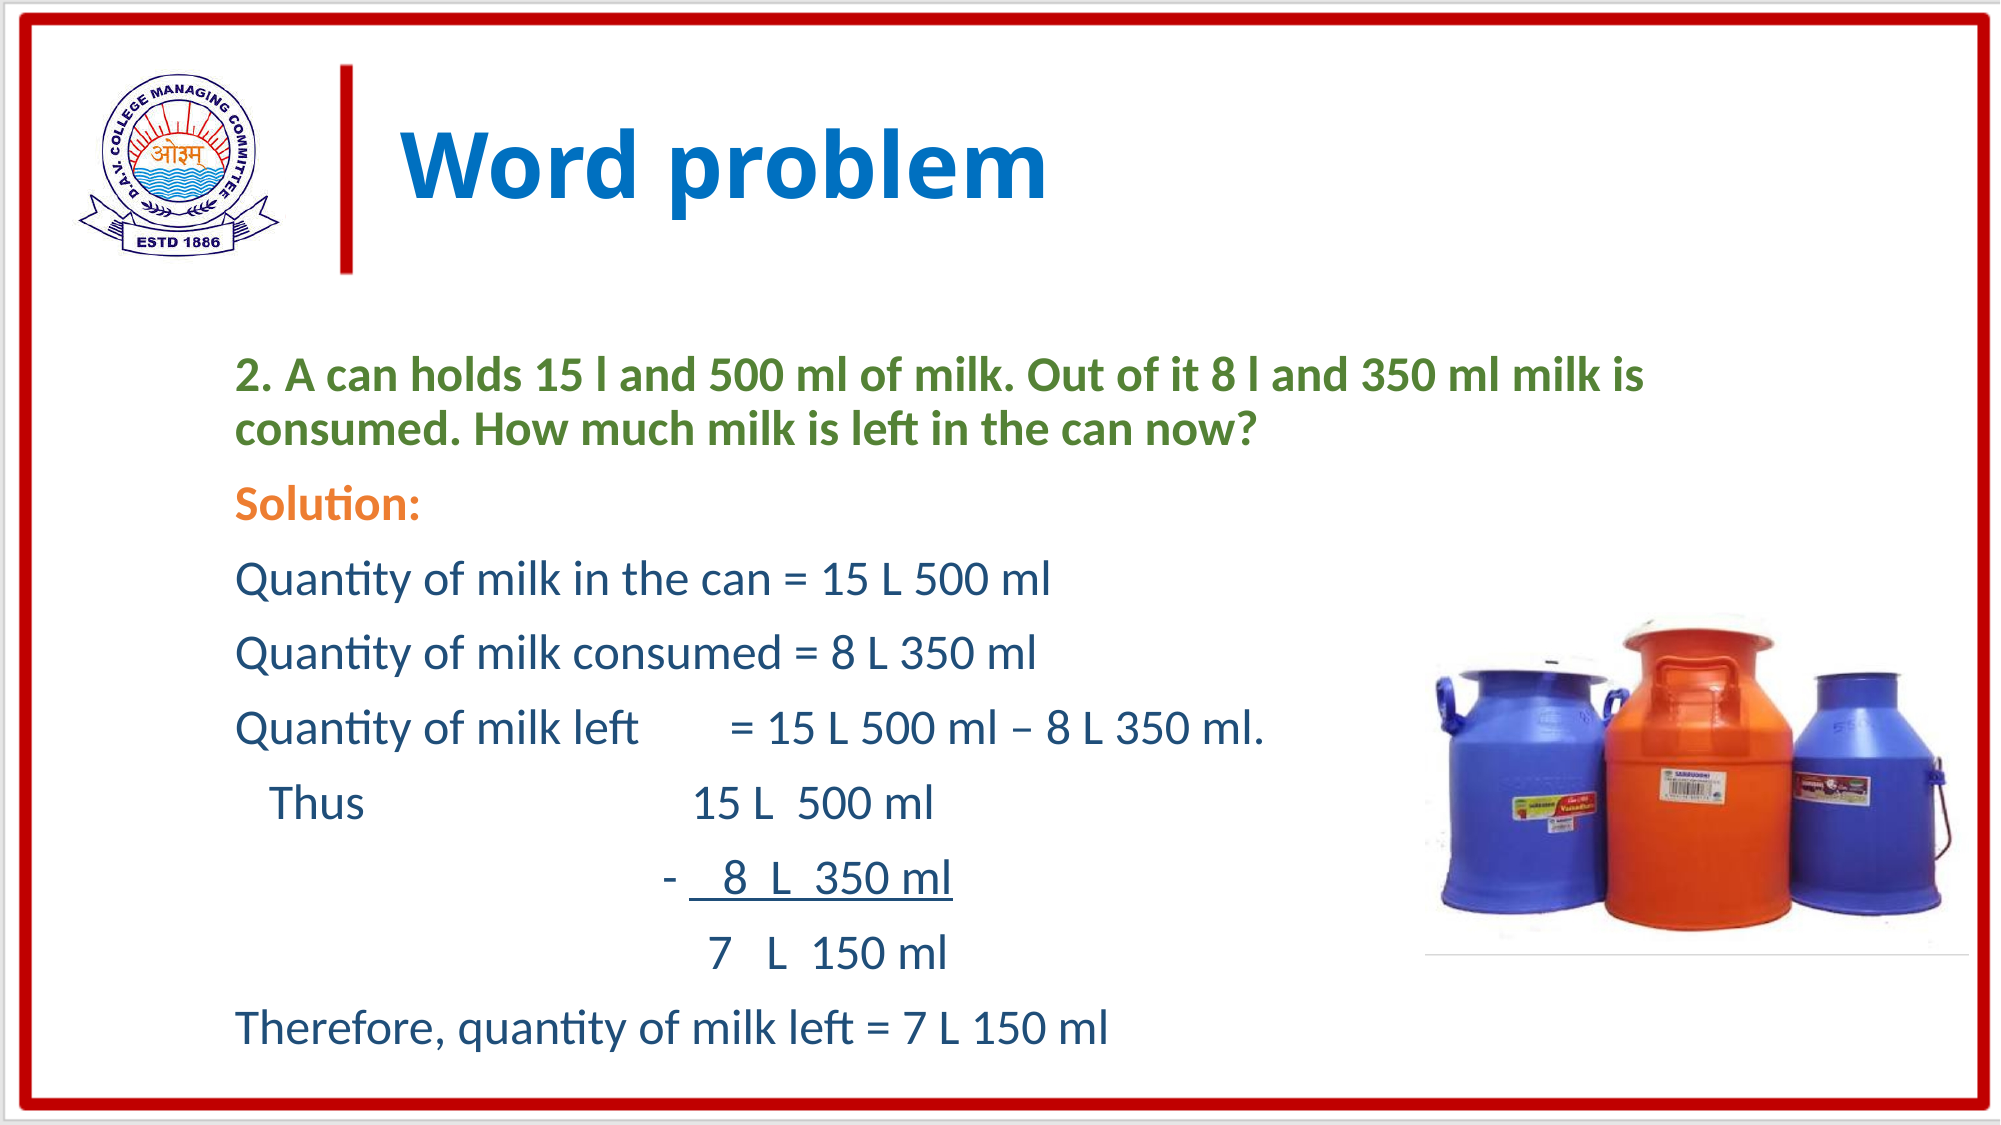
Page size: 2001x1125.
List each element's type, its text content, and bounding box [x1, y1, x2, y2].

title Word problem [385, 59, 1863, 278]
picture [0, 0, 2001, 1125]
list 2. A can holds 15 l and 500 ml of milk. Out of it 8 l and 350 ml milk is consumed. How much milk is left in the can now? Solution: Quantity of milk in the can = 15 L 500 ml Quantity of milk consumed = 8 L 350 ml Quantity of milk left = 15 L 500 ml – 8 L 350 ml. Thus 15 L 500 ml - 8 L 350 ml 7 L 150 ml Therefore, quantity of milk left = 7 L 150 ml [220, 340, 1863, 1066]
